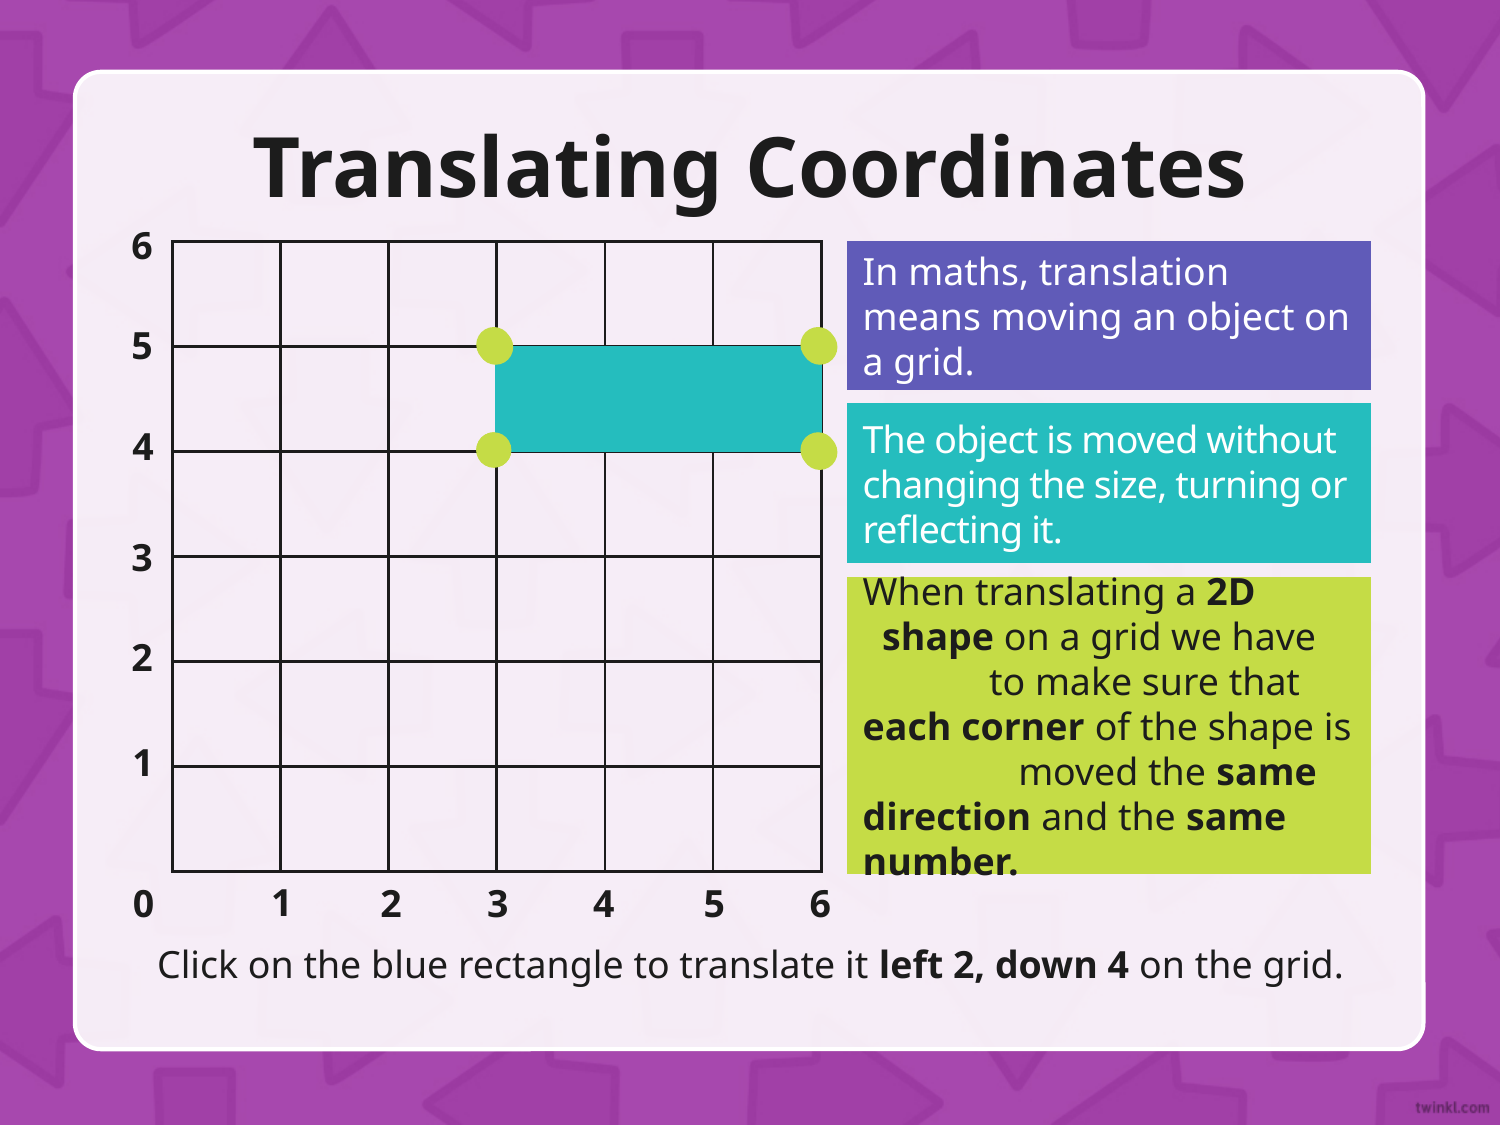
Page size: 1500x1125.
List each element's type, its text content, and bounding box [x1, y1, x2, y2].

table_header [282, 243, 387, 345]
table_cell [498, 467, 604, 555]
table_cell [390, 768, 495, 870]
picture [0, 0, 1500, 1125]
table_header [390, 243, 495, 345]
table_cell [606, 663, 712, 765]
text_box 0 [118, 873, 188, 933]
table_cell [282, 768, 387, 870]
table_cell [174, 348, 279, 450]
table_cell [390, 663, 495, 765]
text_box 1 [117, 731, 187, 792]
table_cell [174, 768, 279, 870]
table_cell [714, 467, 820, 555]
table_header [606, 243, 712, 328]
table_cell [714, 768, 820, 870]
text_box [477, 328, 835, 467]
table_cell [606, 558, 712, 660]
text_box 4 [578, 873, 648, 933]
table_cell [714, 558, 820, 660]
text_box When translating a 2D shape on a grid we have to make sure that each corner of the shape is moved the same direction and the same number. [847, 577, 1371, 874]
table_header [498, 243, 604, 328]
table_cell [282, 348, 387, 450]
table_cell [606, 467, 712, 555]
table_cell [282, 558, 387, 660]
table_header [714, 243, 820, 328]
text_box The object is moved without changing the size, turning or reflecting it. [847, 403, 1371, 563]
text_box 3 [116, 526, 186, 587]
text_box 4 [117, 415, 187, 476]
table_cell [390, 453, 495, 555]
text_box 1 [256, 871, 325, 932]
table_cell [498, 663, 604, 765]
text_box In maths, translation means moving an object on a grid. [847, 241, 1371, 390]
text_box 2 [365, 873, 435, 933]
text_box 5 [116, 314, 186, 375]
table_cell [498, 558, 604, 660]
text_box 5 [688, 873, 758, 933]
table_cell [174, 663, 279, 765]
text_box 6 [794, 873, 864, 933]
table_cell [498, 768, 604, 870]
table_cell [390, 348, 477, 450]
table_cell [282, 453, 387, 555]
table_cell [174, 558, 279, 660]
table_cell [390, 558, 495, 660]
text_box 3 [472, 873, 542, 933]
table_cell [606, 768, 712, 870]
table_cell [714, 663, 820, 765]
text_box 6 [116, 214, 186, 274]
table_header [174, 243, 279, 345]
text_box 2 [116, 626, 186, 687]
table_cell [282, 663, 387, 765]
text_box Click on the blue rectangle to translate it left 2, down 4 on the grid. [131, 934, 1370, 994]
table_cell [174, 453, 279, 555]
text_box Translating Coordinates [251, 114, 1248, 215]
